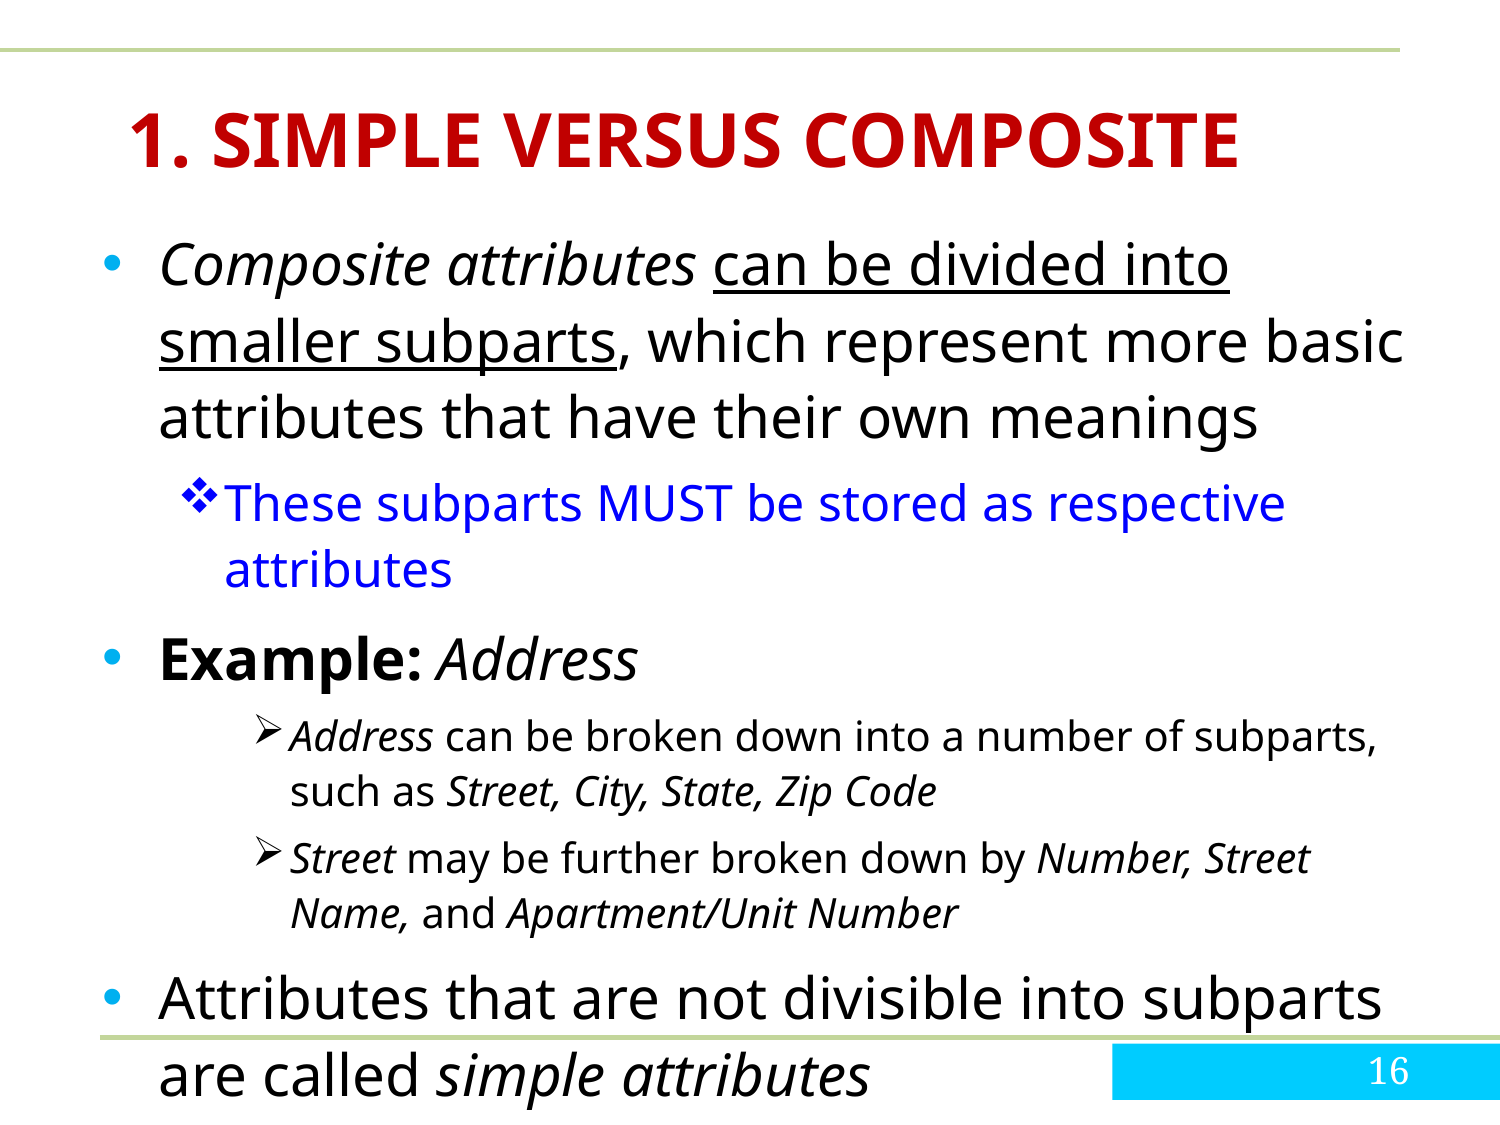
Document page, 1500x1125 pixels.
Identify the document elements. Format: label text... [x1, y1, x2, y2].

slide_number 16 [1074, 1042, 1425, 1103]
list Composite attributes can be divided into smaller subparts, which represent more basic attributes that have their own meanings These subparts MUST be stored as respective attributes Example: Address Address can be broken down into a number of subparts, such as Street, City, State, Zip Code Street may be further broken down by Number, Street Name, and Apartment/Unit Number Attributes that are not divisible into subparts are called simple attributes [87, 212, 1425, 1125]
title 1. SIMPLE VERSUS COMPOSITE [112, 87, 1450, 188]
